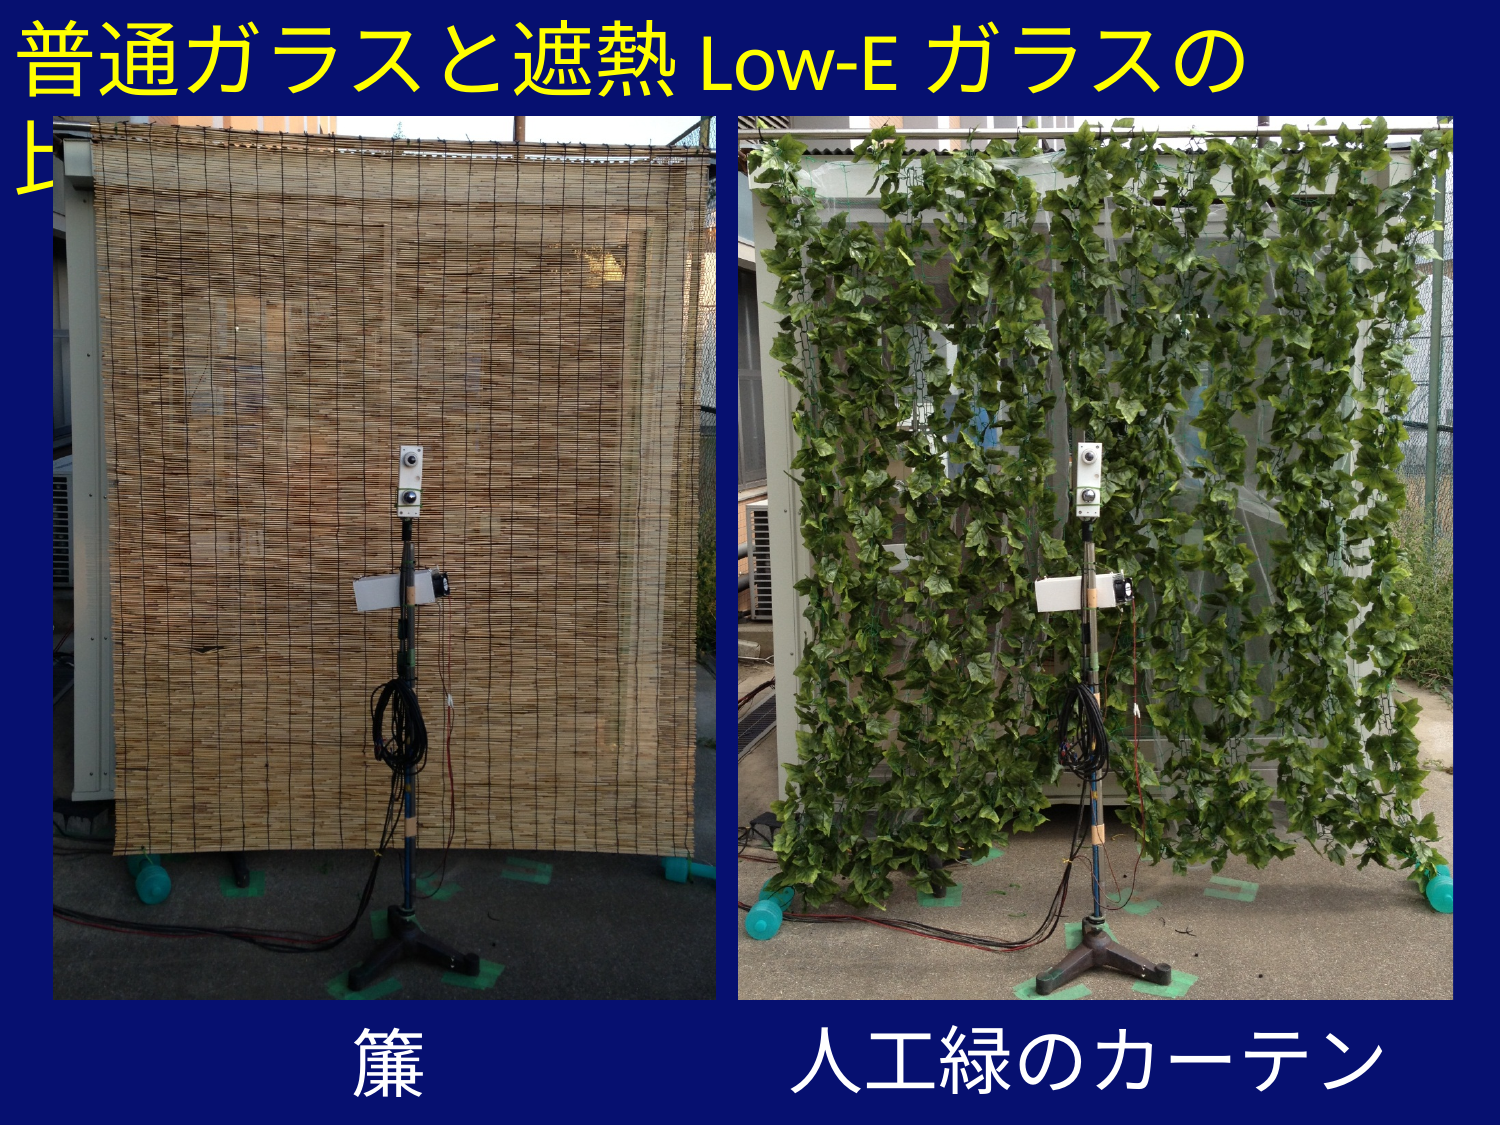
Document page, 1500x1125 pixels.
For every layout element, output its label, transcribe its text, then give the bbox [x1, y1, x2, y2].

text_box 簾 [337, 1008, 456, 1114]
text_box 普通ガラスと遮熱Low-Eガラスの比較 [0, 0, 1336, 215]
text_box 人工緑のカーテン [773, 1008, 1442, 1111]
picture [52, 115, 717, 1000]
picture [737, 115, 1454, 1000]
